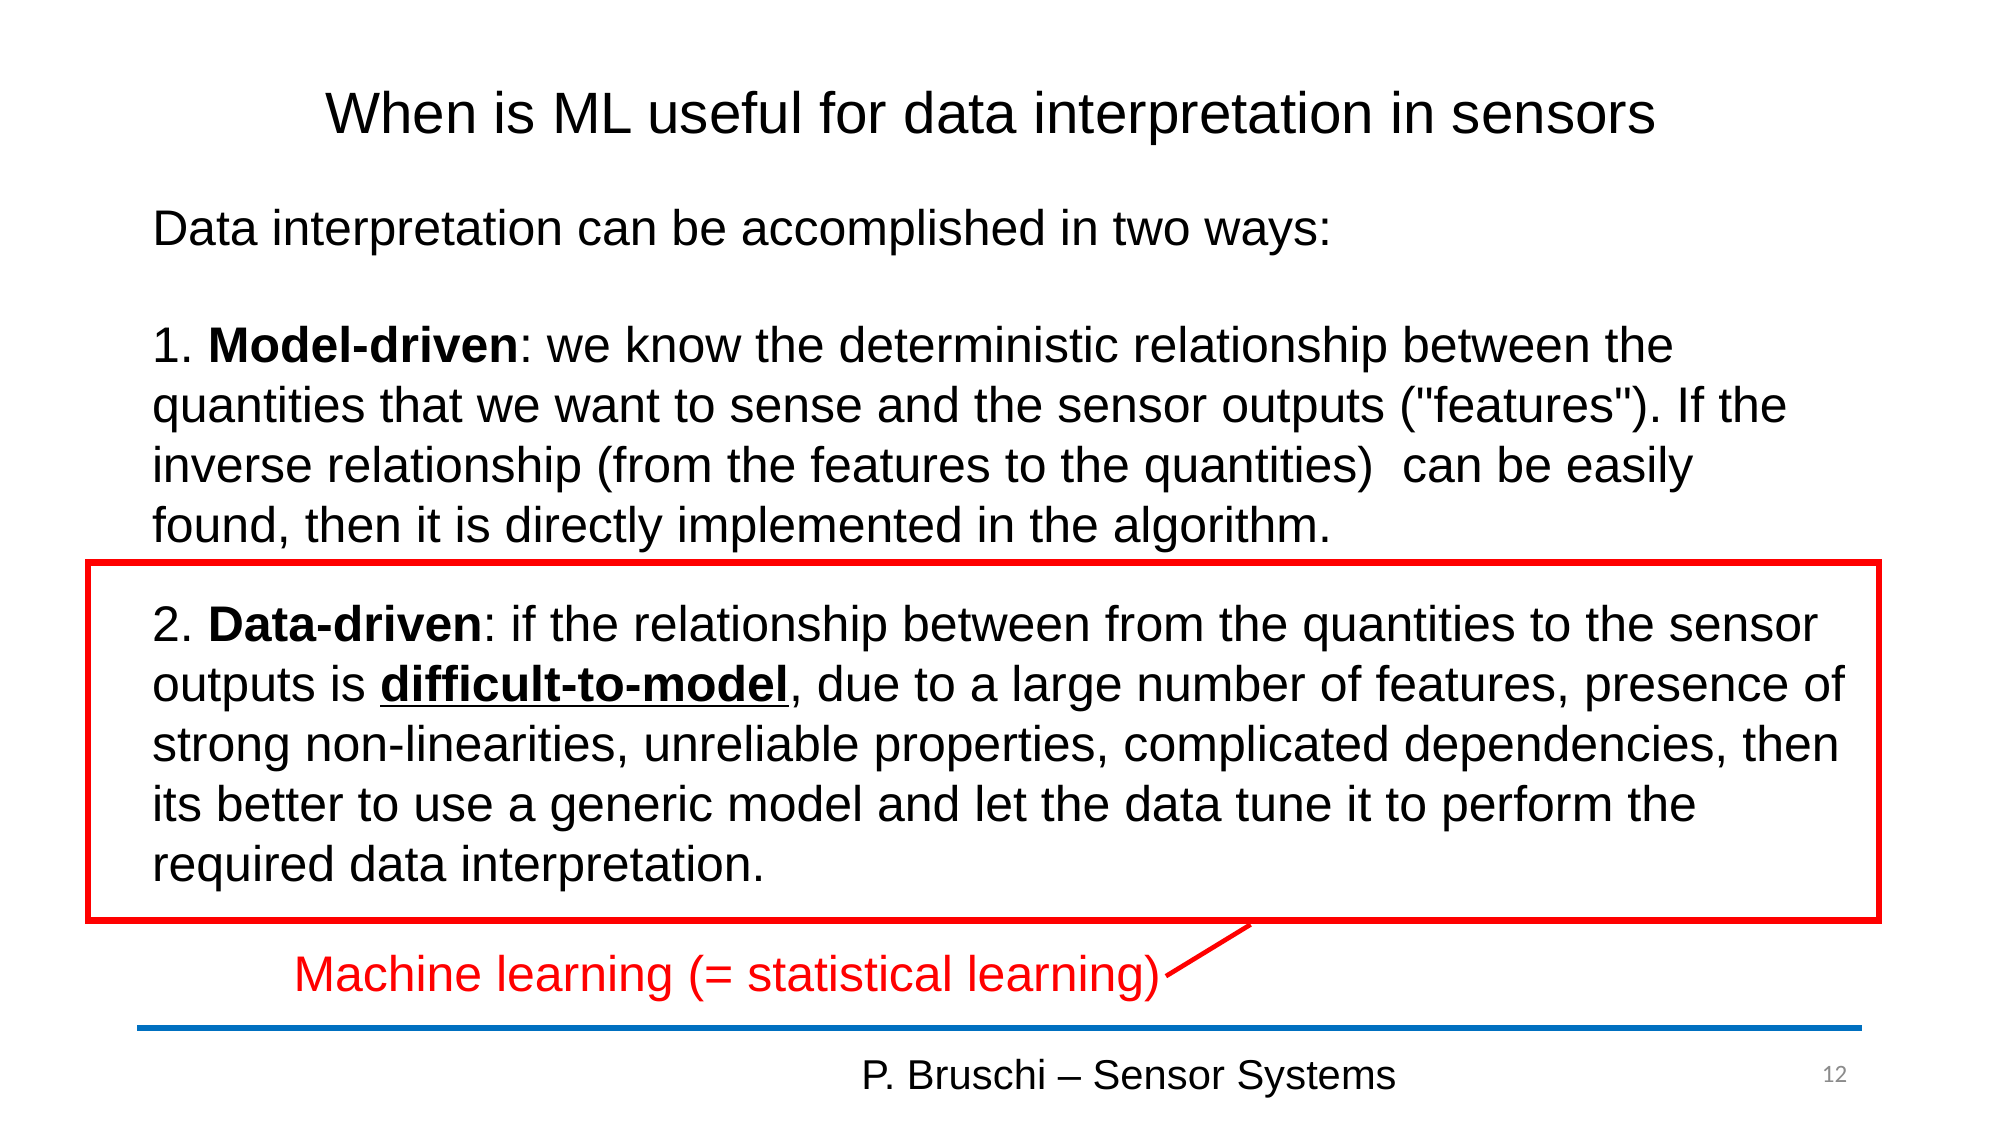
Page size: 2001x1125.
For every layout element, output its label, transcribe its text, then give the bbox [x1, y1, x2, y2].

footer P. Bruschi – Sensor Systems [662, 1042, 1596, 1103]
slide_number 12 [1718, 1042, 1863, 1103]
text_box Data interpretation can be accomplished in two ways: [137, 187, 1748, 263]
text_box Machine learning (= statistical learning) [278, 934, 1177, 1009]
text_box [1165, 924, 1251, 977]
title When is ML useful for data interpretation in sensors [137, 59, 1863, 169]
text_box 1. Model-driven: we know the deterministic relationship between the quantities that we want to sense and the sensor outputs ("features"). If the inverse relationship (from the features to the quantities) can be easily found, then it is directly implemented in the algorithm. [137, 304, 1863, 560]
text_box [87, 561, 1880, 922]
